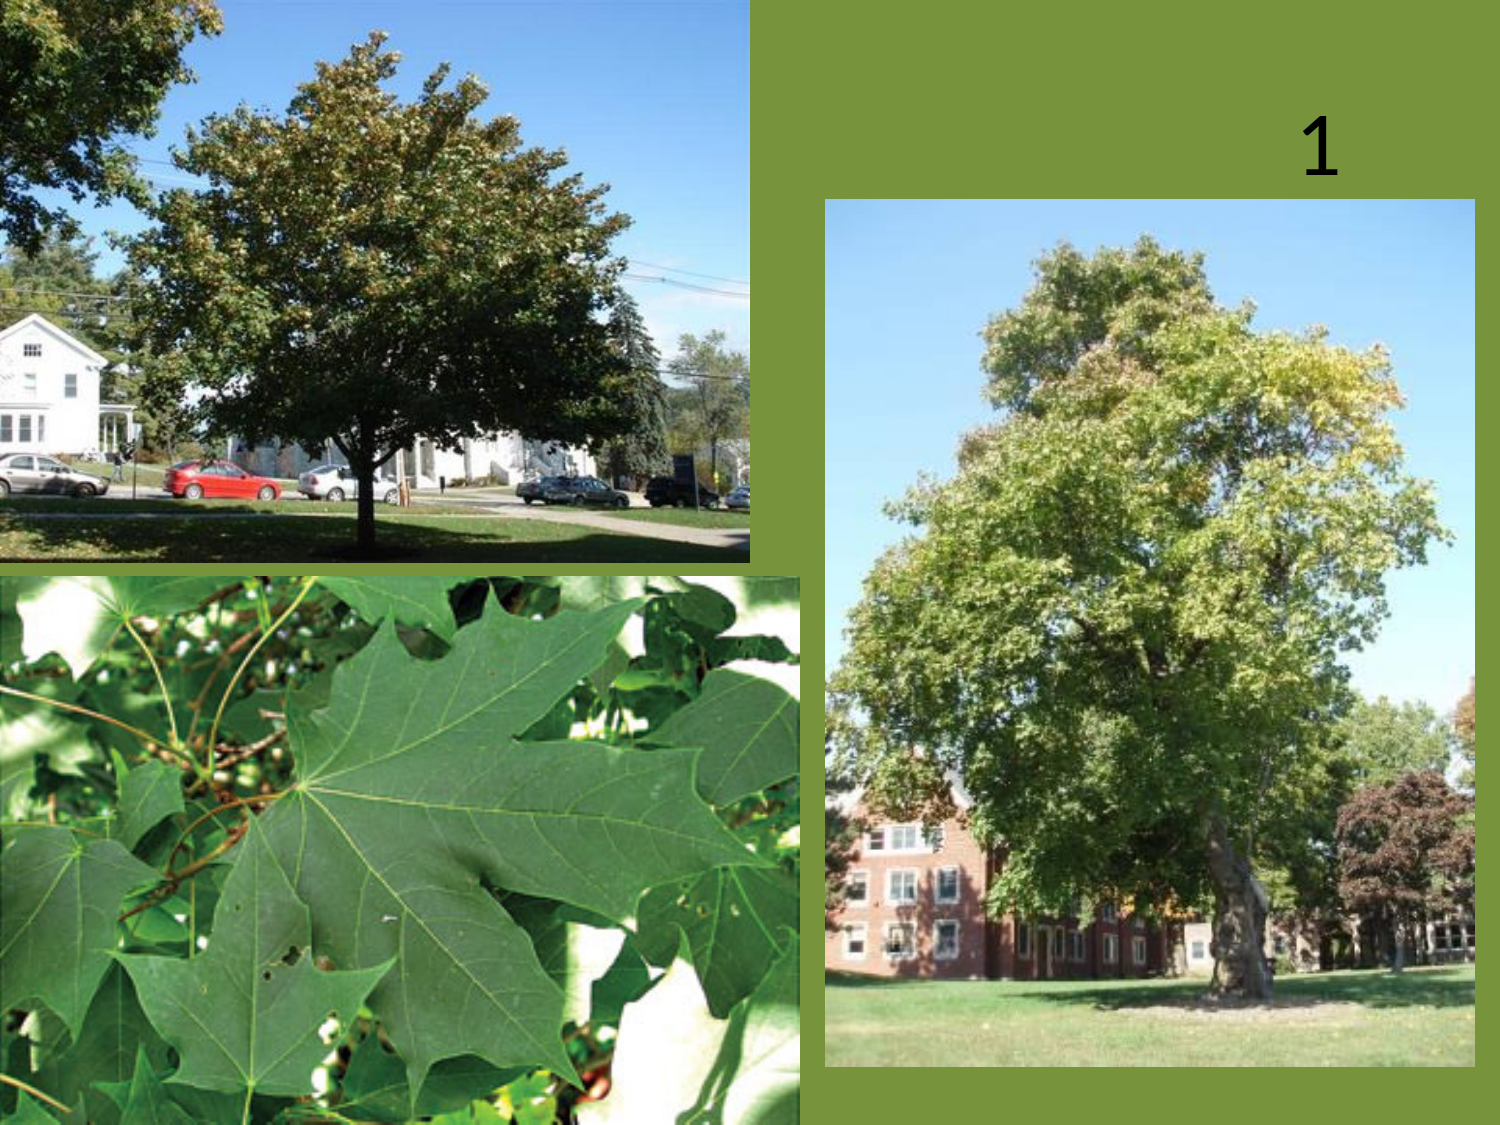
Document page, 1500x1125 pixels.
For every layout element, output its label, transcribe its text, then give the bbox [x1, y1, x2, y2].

picture [0, 0, 751, 563]
title 1 [1212, 45, 1425, 198]
picture [0, 575, 801, 1125]
picture [824, 199, 1476, 1067]
